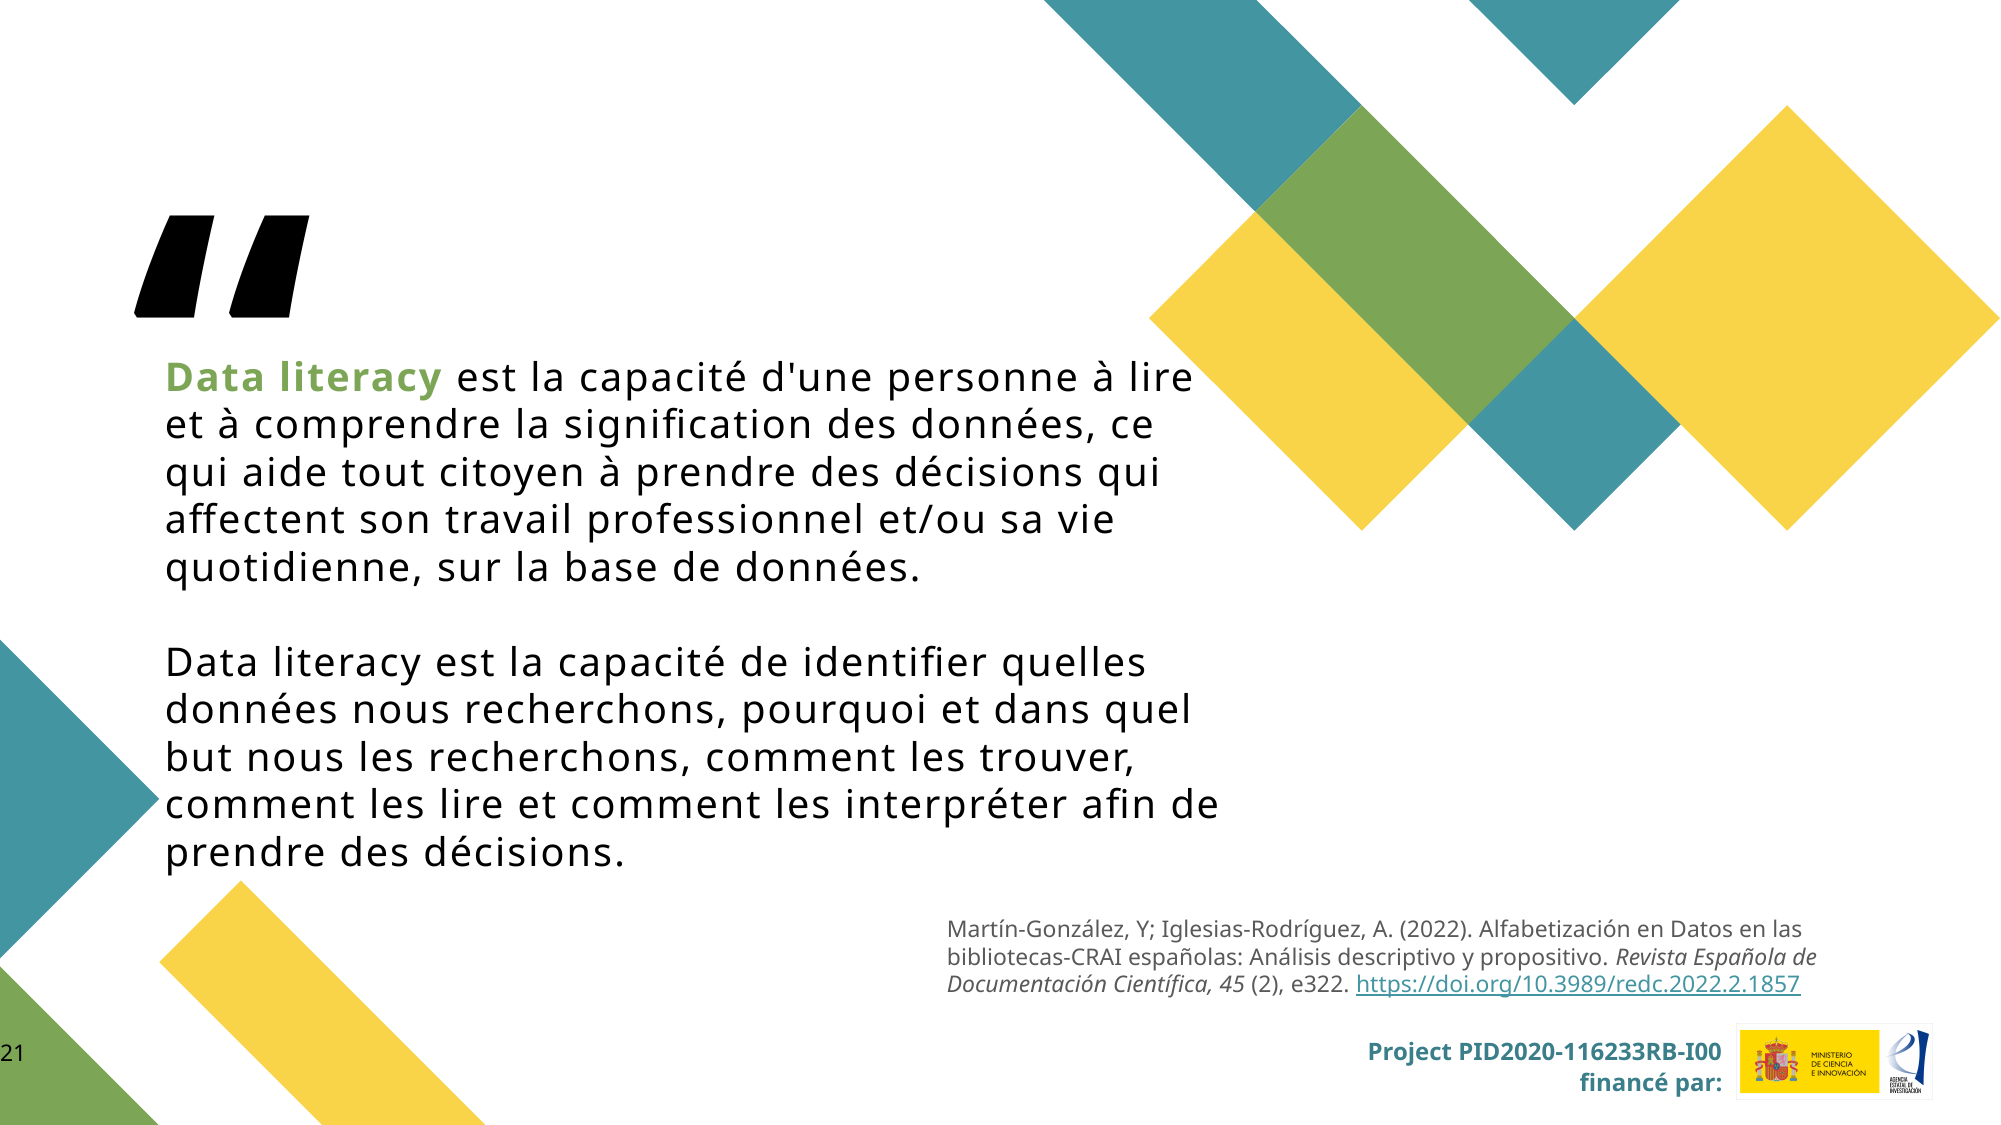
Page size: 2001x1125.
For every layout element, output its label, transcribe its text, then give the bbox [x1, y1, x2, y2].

slide_number 21 [0, 1038, 86, 1080]
picture [1736, 1023, 1933, 1100]
title Data literacy est la capacité d'une personne à lire et à comprendre la signification des données, ce qui aide tout citoyen à prendre des décisions qui affectent son travail professionnel et/ou sa vie quotidienne, sur la base de données. Data literacy est la capacité de identifier quelles données nous recherchons, pourquoi et dans quel but nous les recherchons, comment les trouver, comment les lire et comment les interpréter afin de prendre des décisions. [164, 351, 1234, 892]
text_box Project PID2020-116233RB-I00 financé par: [1318, 1027, 1737, 1104]
text_box Martín-González, Y; Iglesias-Rodríguez, A. (2022). Alfabetización en Datos en las bibliotecas-CRAI españolas: Análisis descriptivo y propositivo. Revista Española de Documentación Científica, 45 (2), e322. https://doi.org/10.3989/redc.2022.2.1857 [932, 907, 1932, 1009]
